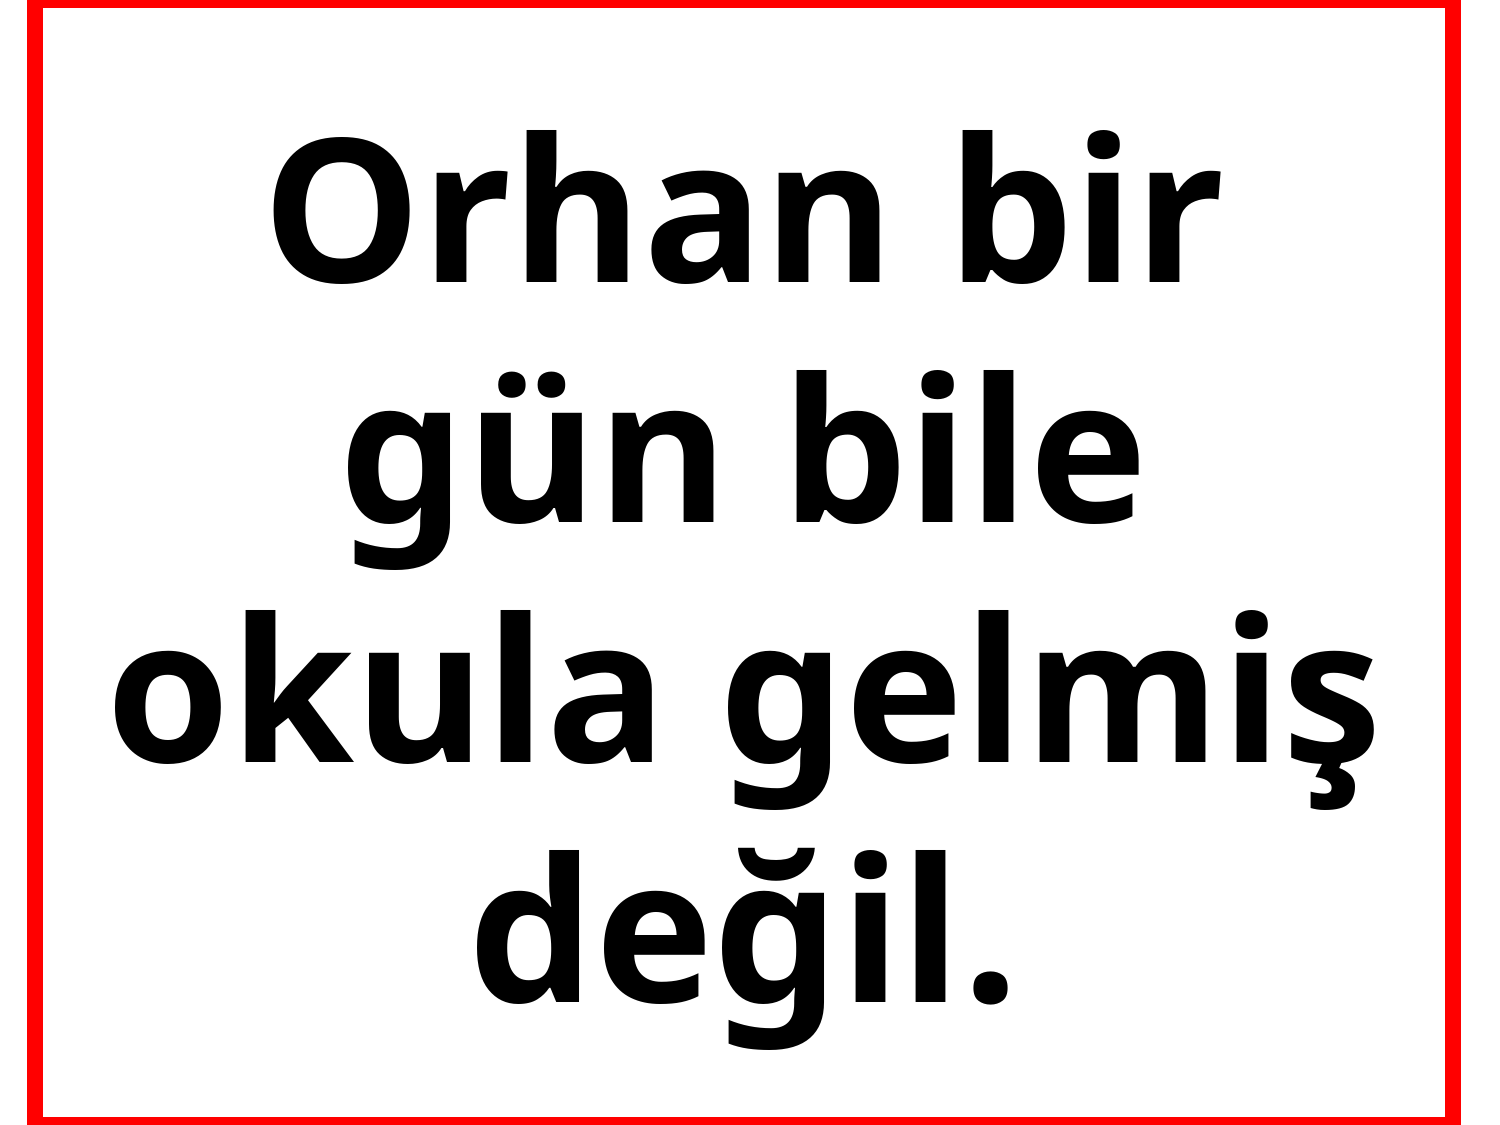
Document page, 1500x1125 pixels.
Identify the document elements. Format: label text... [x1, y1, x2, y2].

text_box Orhan bir gün bile okula gelmiş değil. [35, 0, 1454, 1125]
